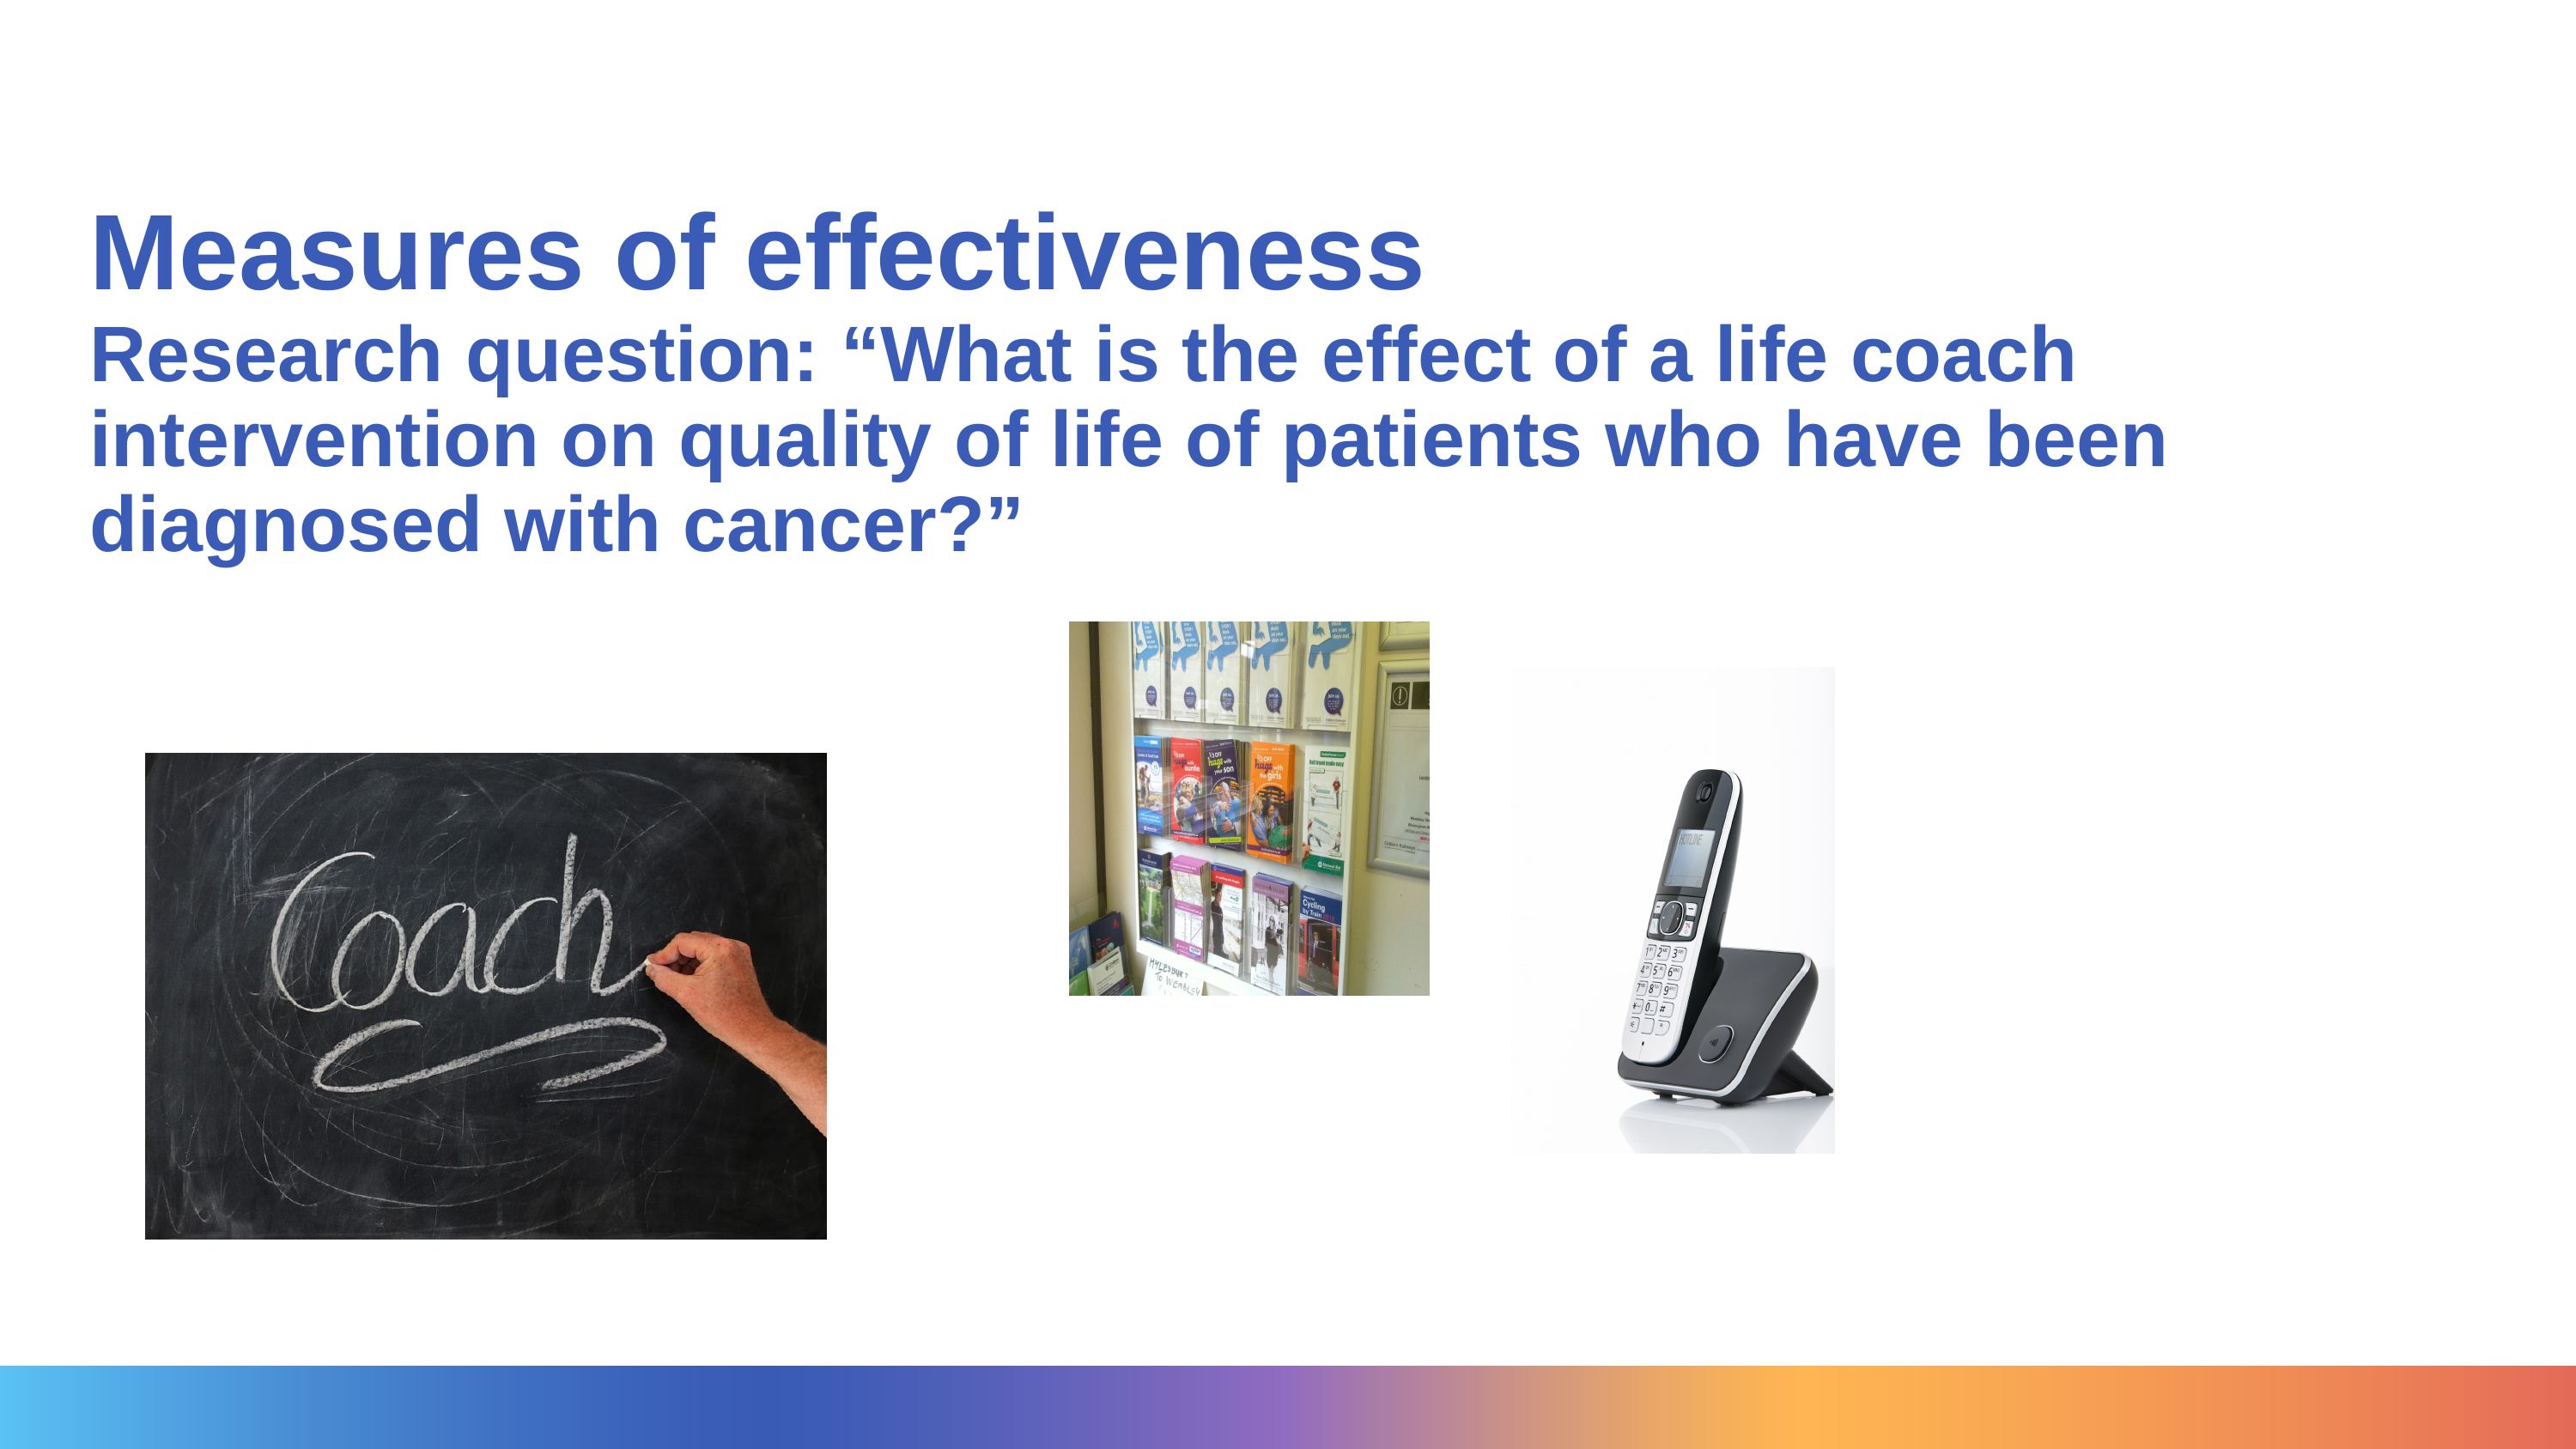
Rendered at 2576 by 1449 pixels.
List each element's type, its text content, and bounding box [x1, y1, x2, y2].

title Measures of effectiveness Research question: “What is the effect of a life coach intervention on quality of life of patients who have been diagnosed with cancer?” [76, 165, 2500, 601]
picture [1069, 621, 1430, 996]
picture [145, 753, 827, 1240]
picture [0, 1366, 2576, 1449]
picture [1510, 667, 1835, 1154]
